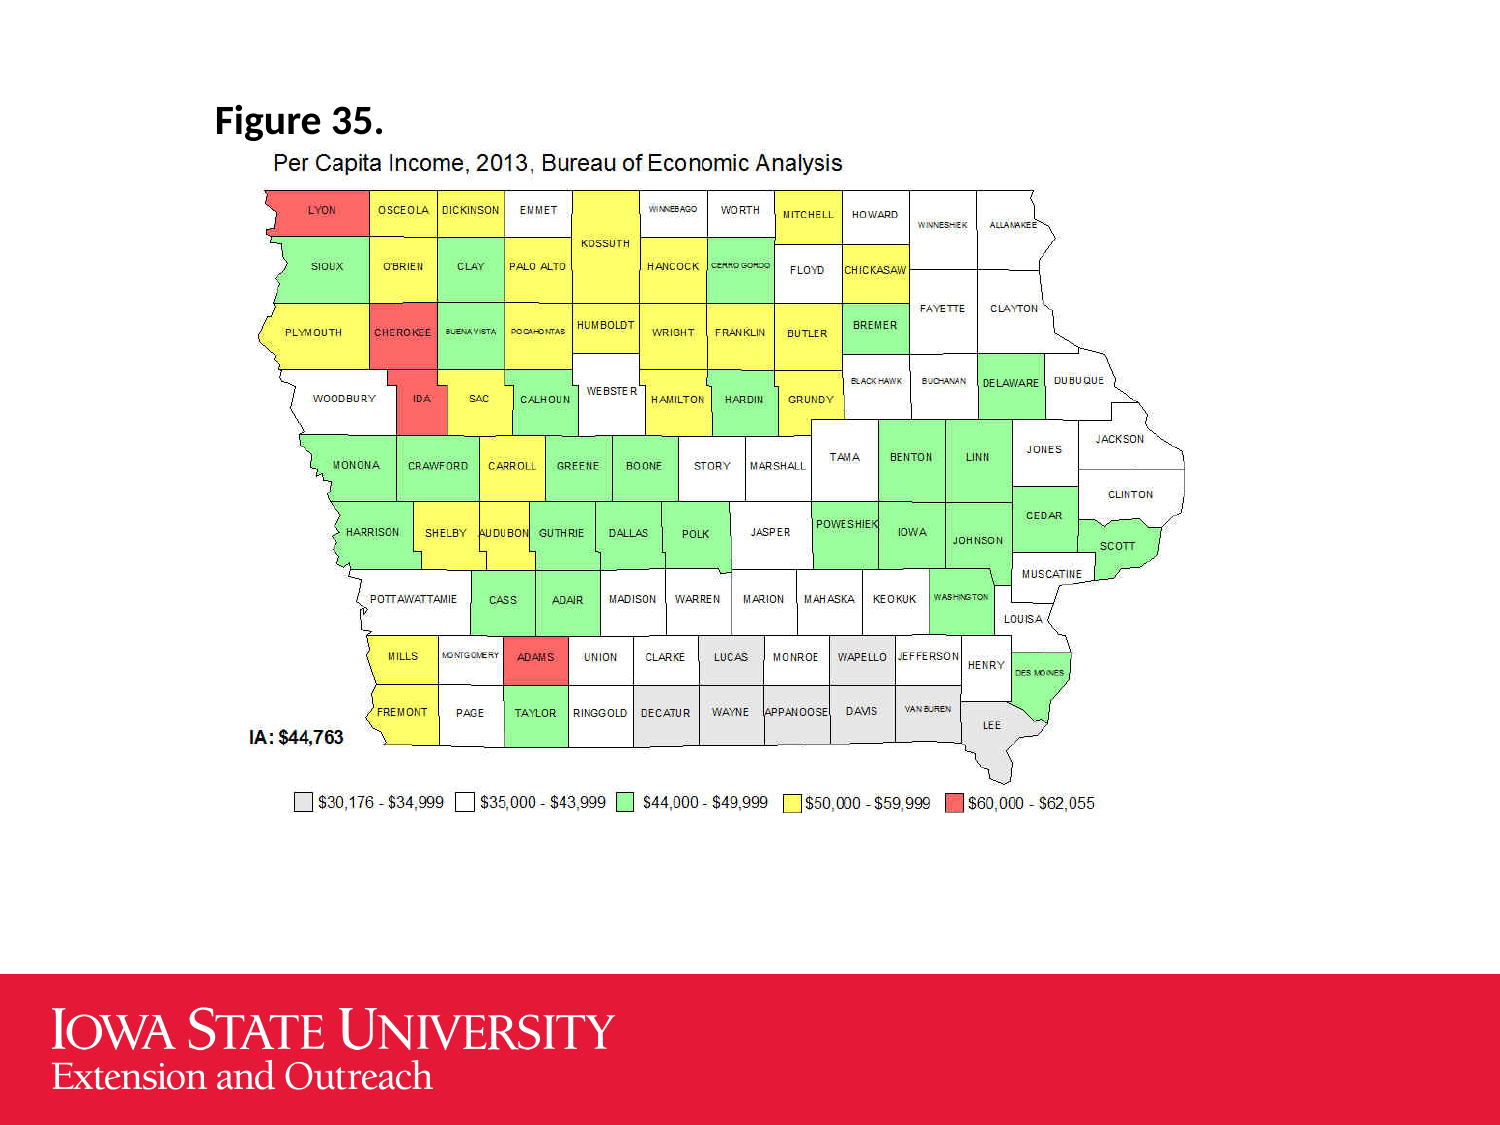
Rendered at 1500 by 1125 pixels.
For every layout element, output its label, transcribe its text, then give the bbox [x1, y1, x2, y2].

picture [0, 974, 1500, 1125]
text_box Figure 35. [200, 85, 450, 151]
picture [249, 149, 1185, 813]
